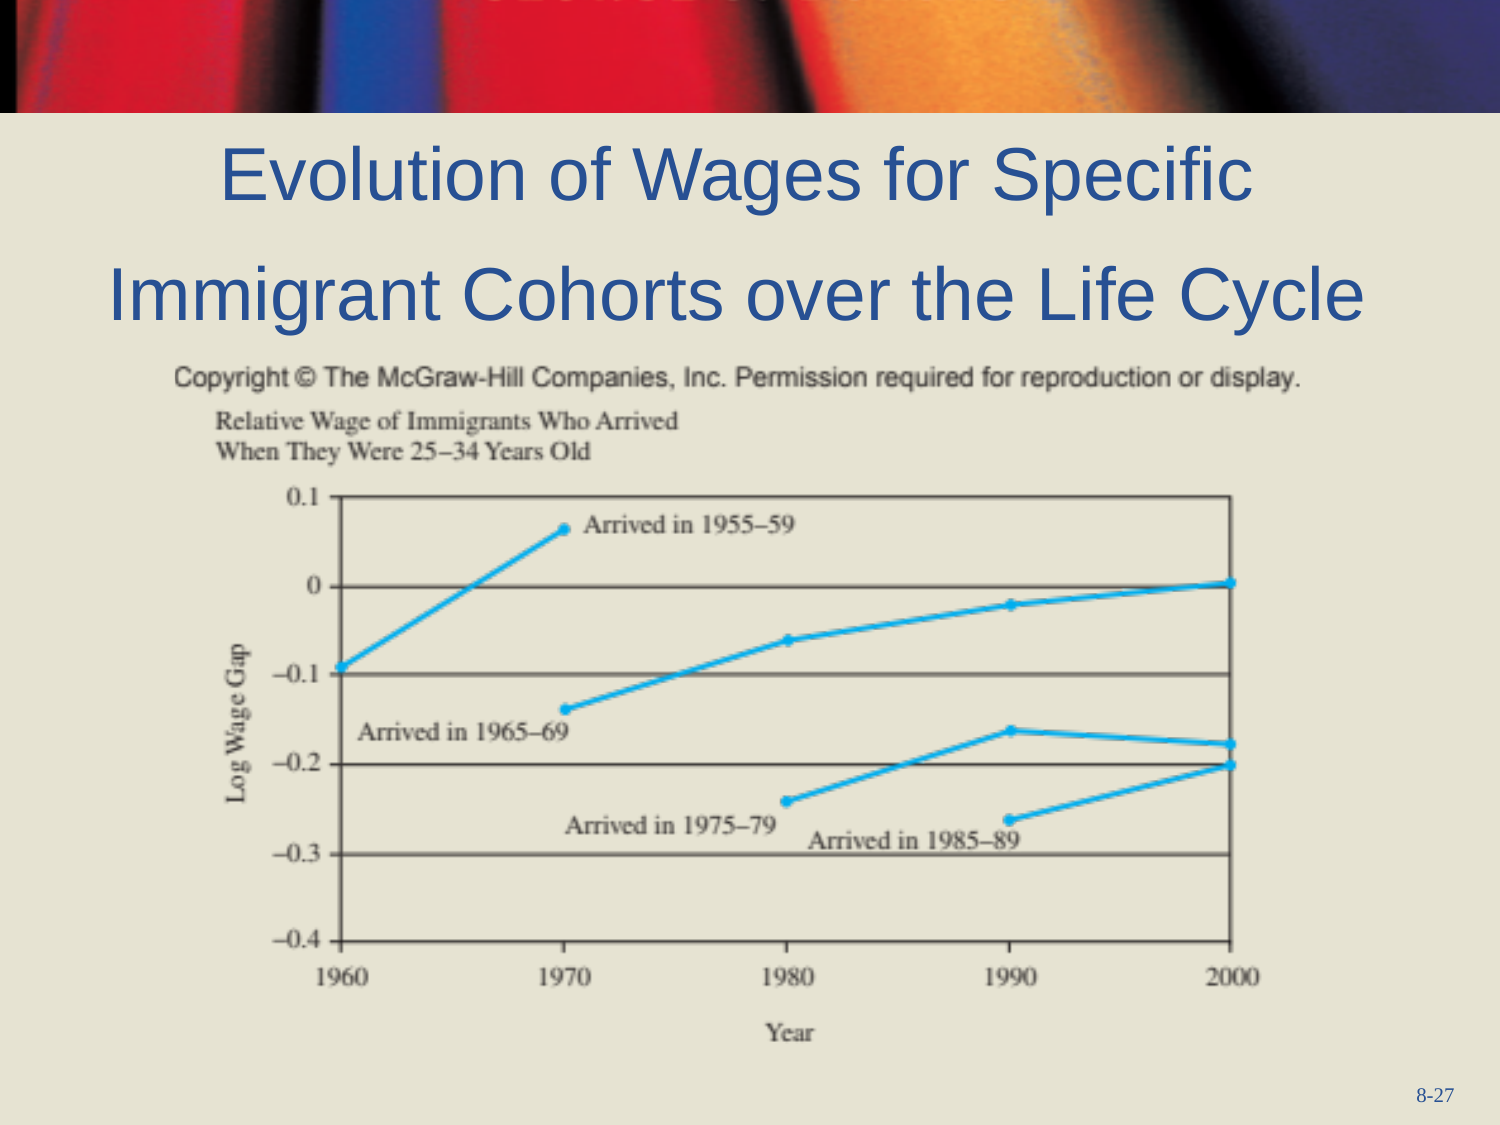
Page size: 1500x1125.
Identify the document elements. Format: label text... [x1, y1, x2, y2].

title Evolution of Wages for Specific Immigrant Cohorts over the Life Cycle [62, 187, 1413, 344]
picture [174, 362, 1301, 1045]
picture [0, 0, 1500, 113]
